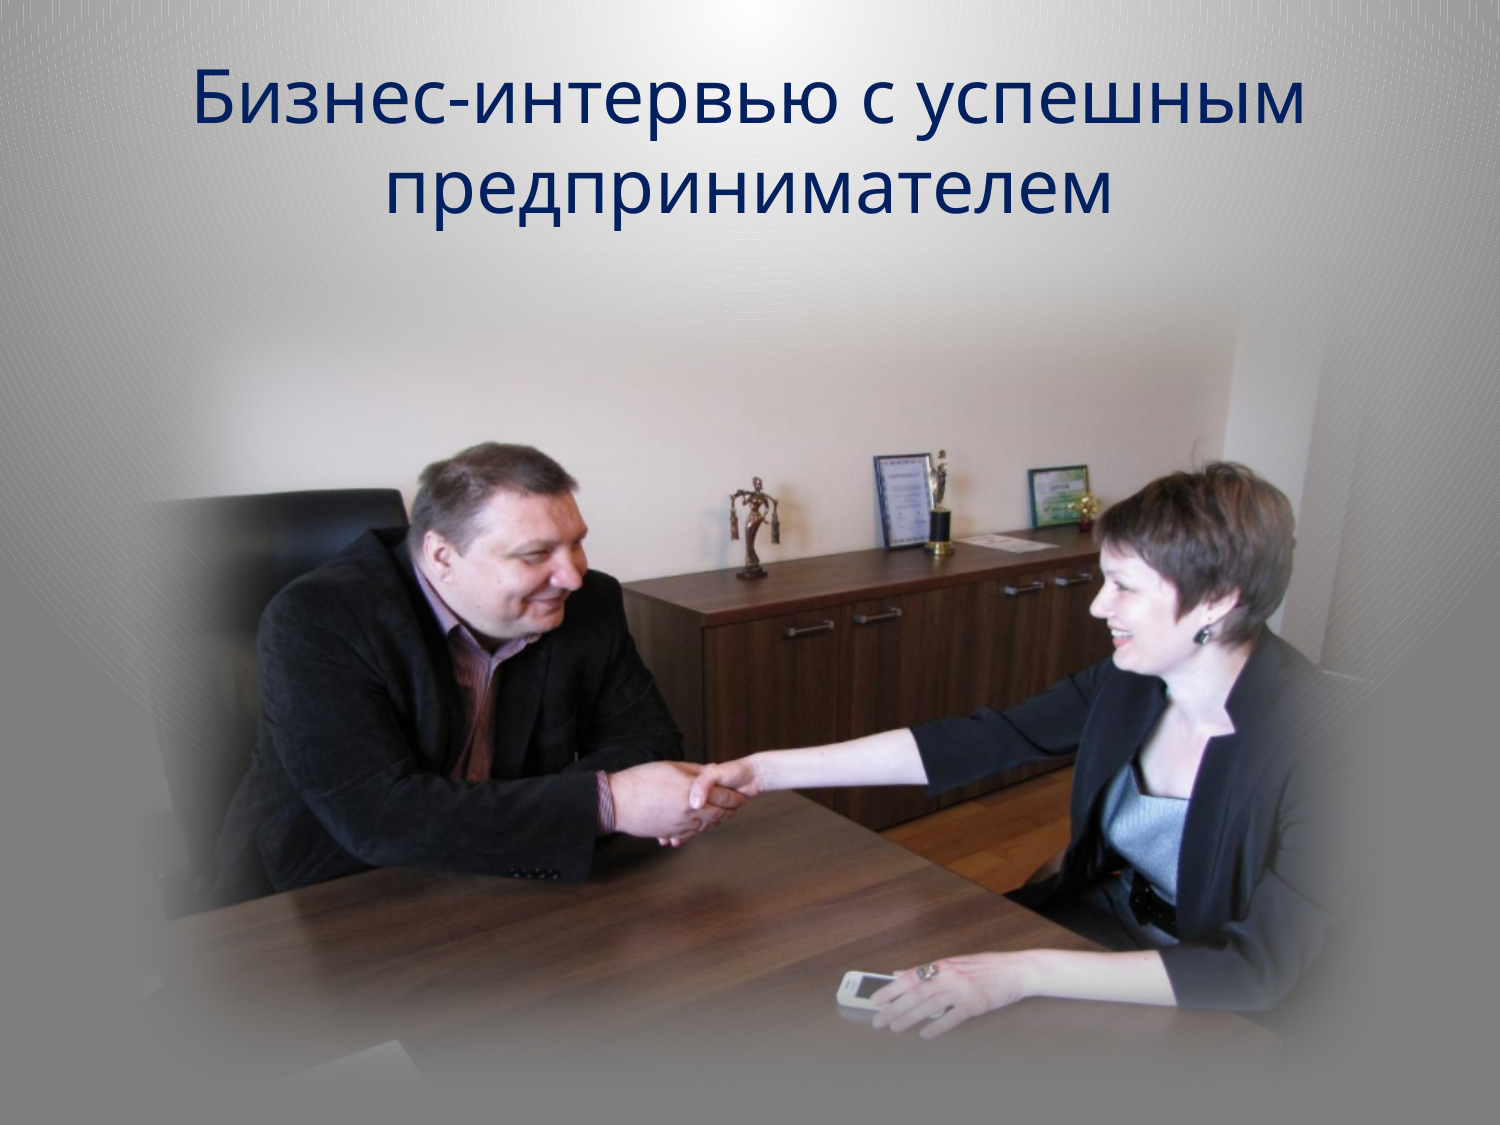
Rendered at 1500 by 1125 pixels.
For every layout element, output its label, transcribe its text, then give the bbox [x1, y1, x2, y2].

picture [116, 245, 1395, 1102]
title Бизнес-интервью с успешным предпринимателем [75, 45, 1425, 233]
